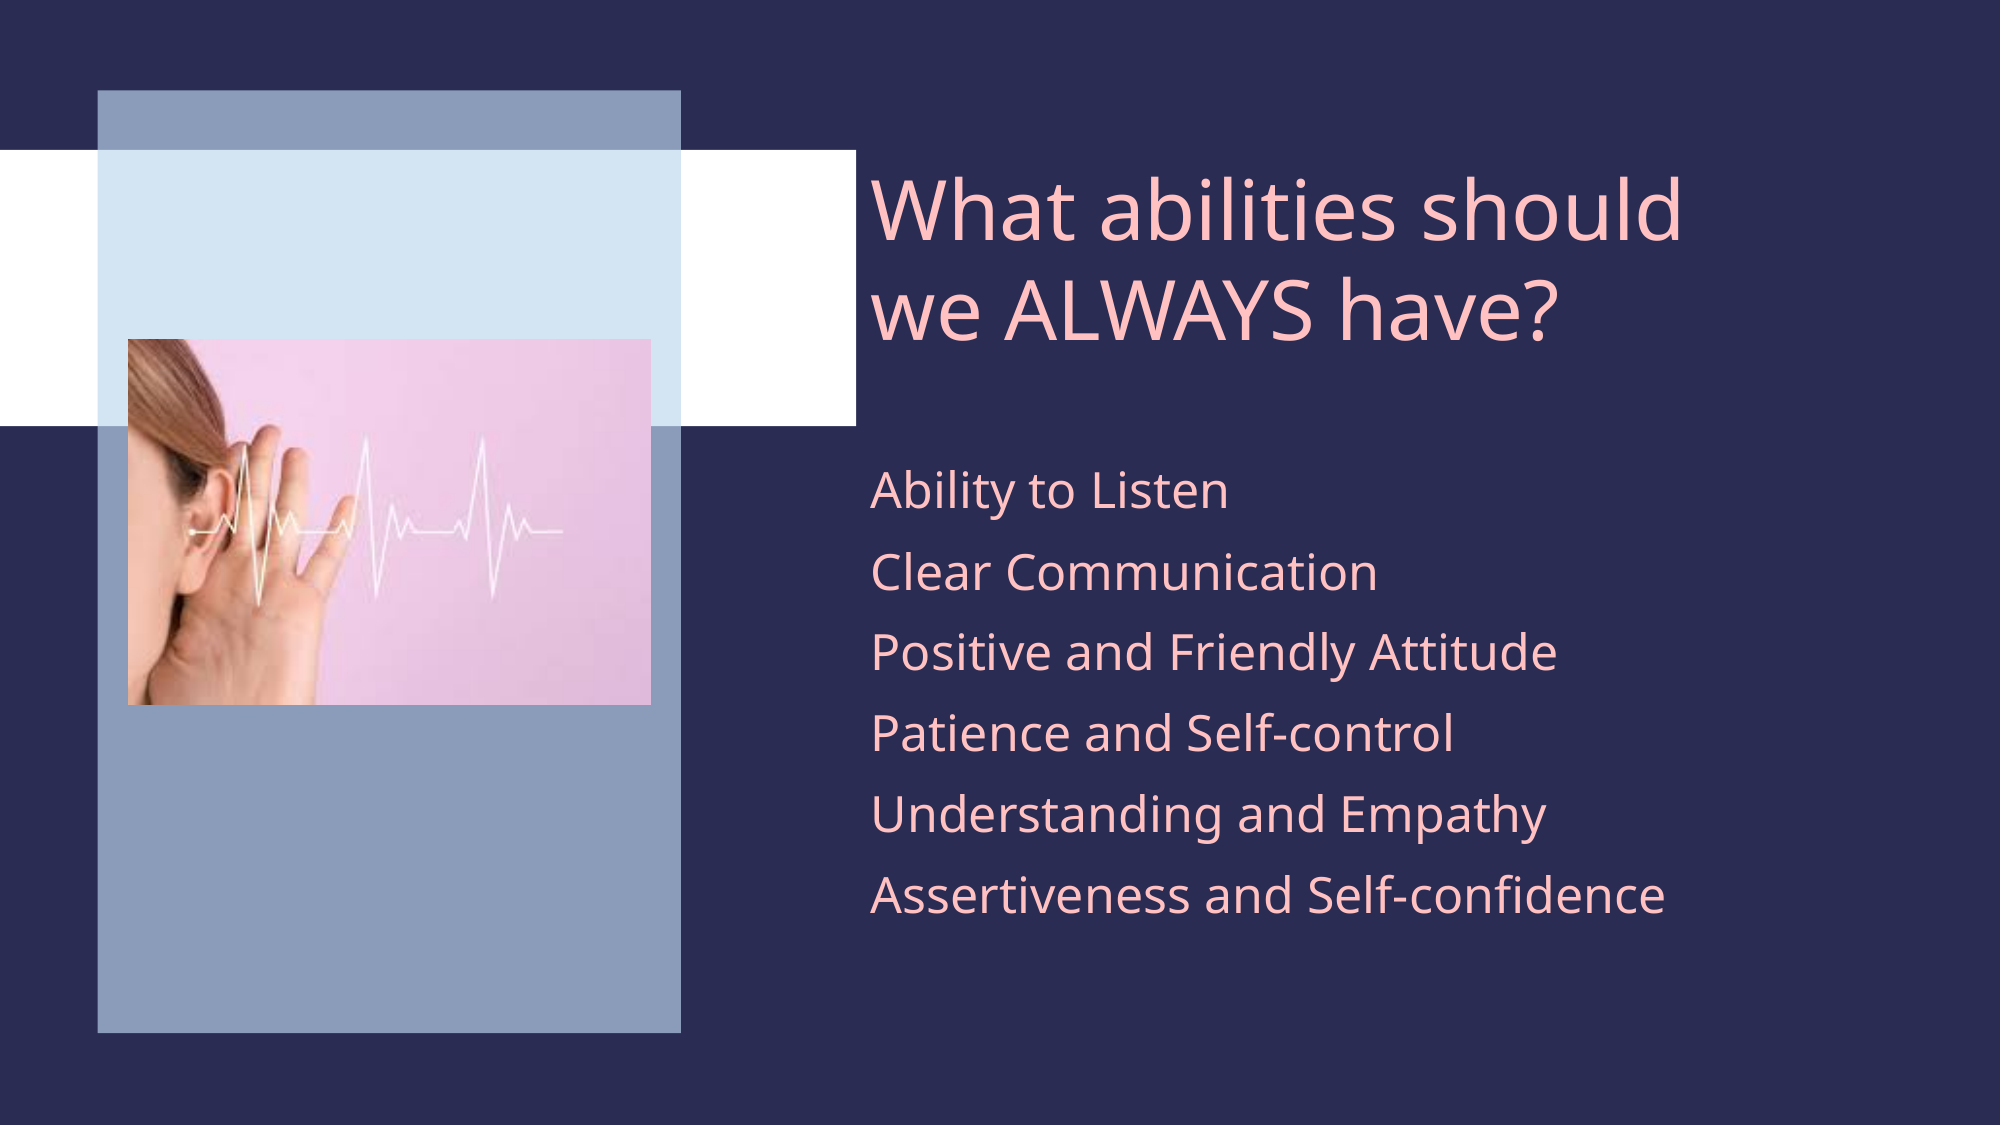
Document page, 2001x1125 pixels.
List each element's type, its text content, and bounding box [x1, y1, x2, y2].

text_box What abilities should we ALWAYS have? Ability to Listen Clear Communication Positive and Friendly Attitude Patience and Self-control Understanding and Empathy Assertiveness and Self-confidence [863, 149, 1806, 931]
text_box [0, 149, 97, 427]
picture [128, 339, 651, 705]
text_box [681, 149, 857, 427]
text_box [97, 90, 681, 1034]
